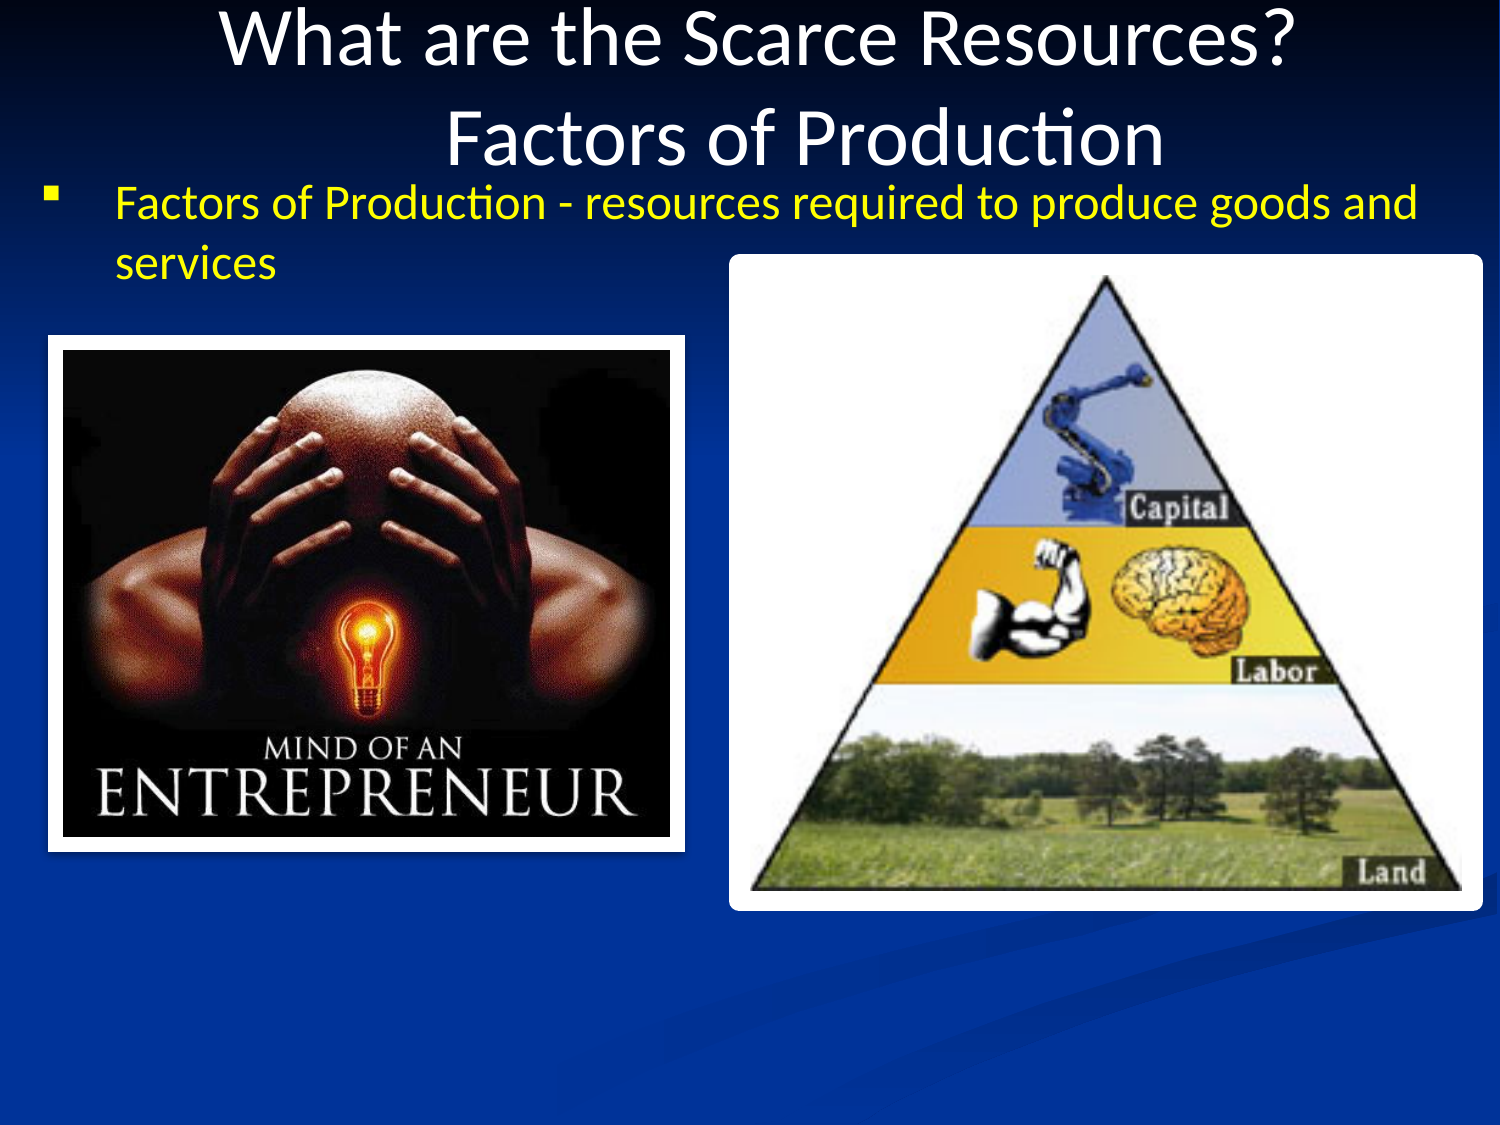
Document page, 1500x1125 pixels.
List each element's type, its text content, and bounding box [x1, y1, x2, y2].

text_box What are the Scarce Resources? Factors of Production [87, 0, 1450, 190]
text_box Factors of Production - resources required to produce goods and services [24, 162, 1488, 298]
picture [62, 349, 671, 838]
picture [749, 274, 1463, 891]
